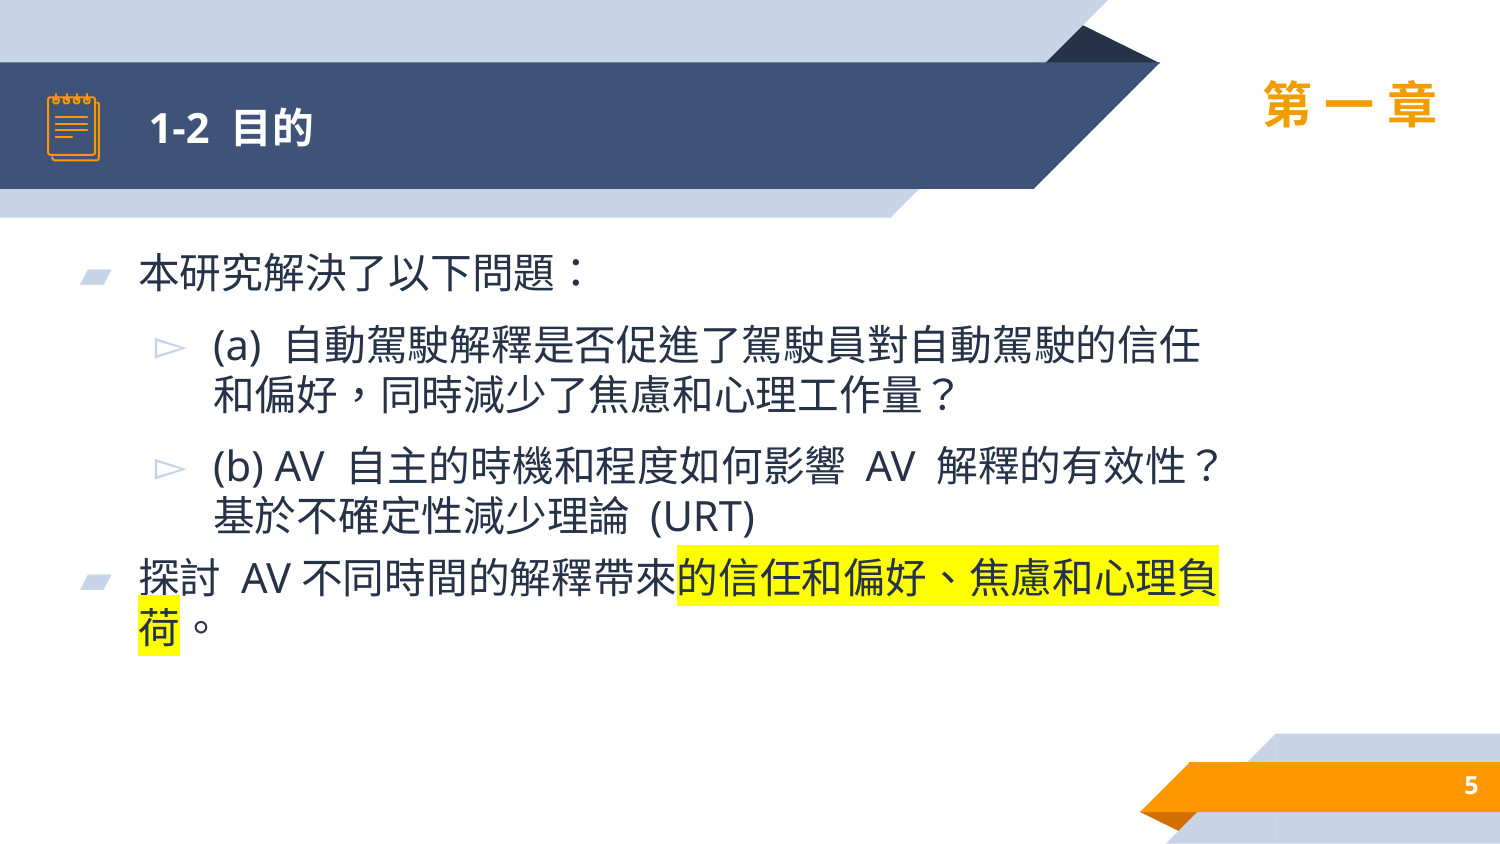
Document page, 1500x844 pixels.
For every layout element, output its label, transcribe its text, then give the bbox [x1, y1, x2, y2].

text_box 第一章 [836, 65, 1452, 141]
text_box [47, 93, 100, 161]
text_box 本研究解決了以下問題： (a) 自動駕駛解釋是否促進了駕駛員對自動駕駛的信任和偏好，同時減少了焦慮和心理工作量？ (b) AV 自主的時機和程度如何影響 AV 解釋的有效性？基於不確定性減少理論 (URT) 探討 AV不同時間的解釋帶來的信任和偏好、焦慮和心理負荷。 [48, 232, 1250, 757]
title 1-2 目的 [133, 64, 997, 190]
slide_number 5 [1249, 760, 1494, 813]
